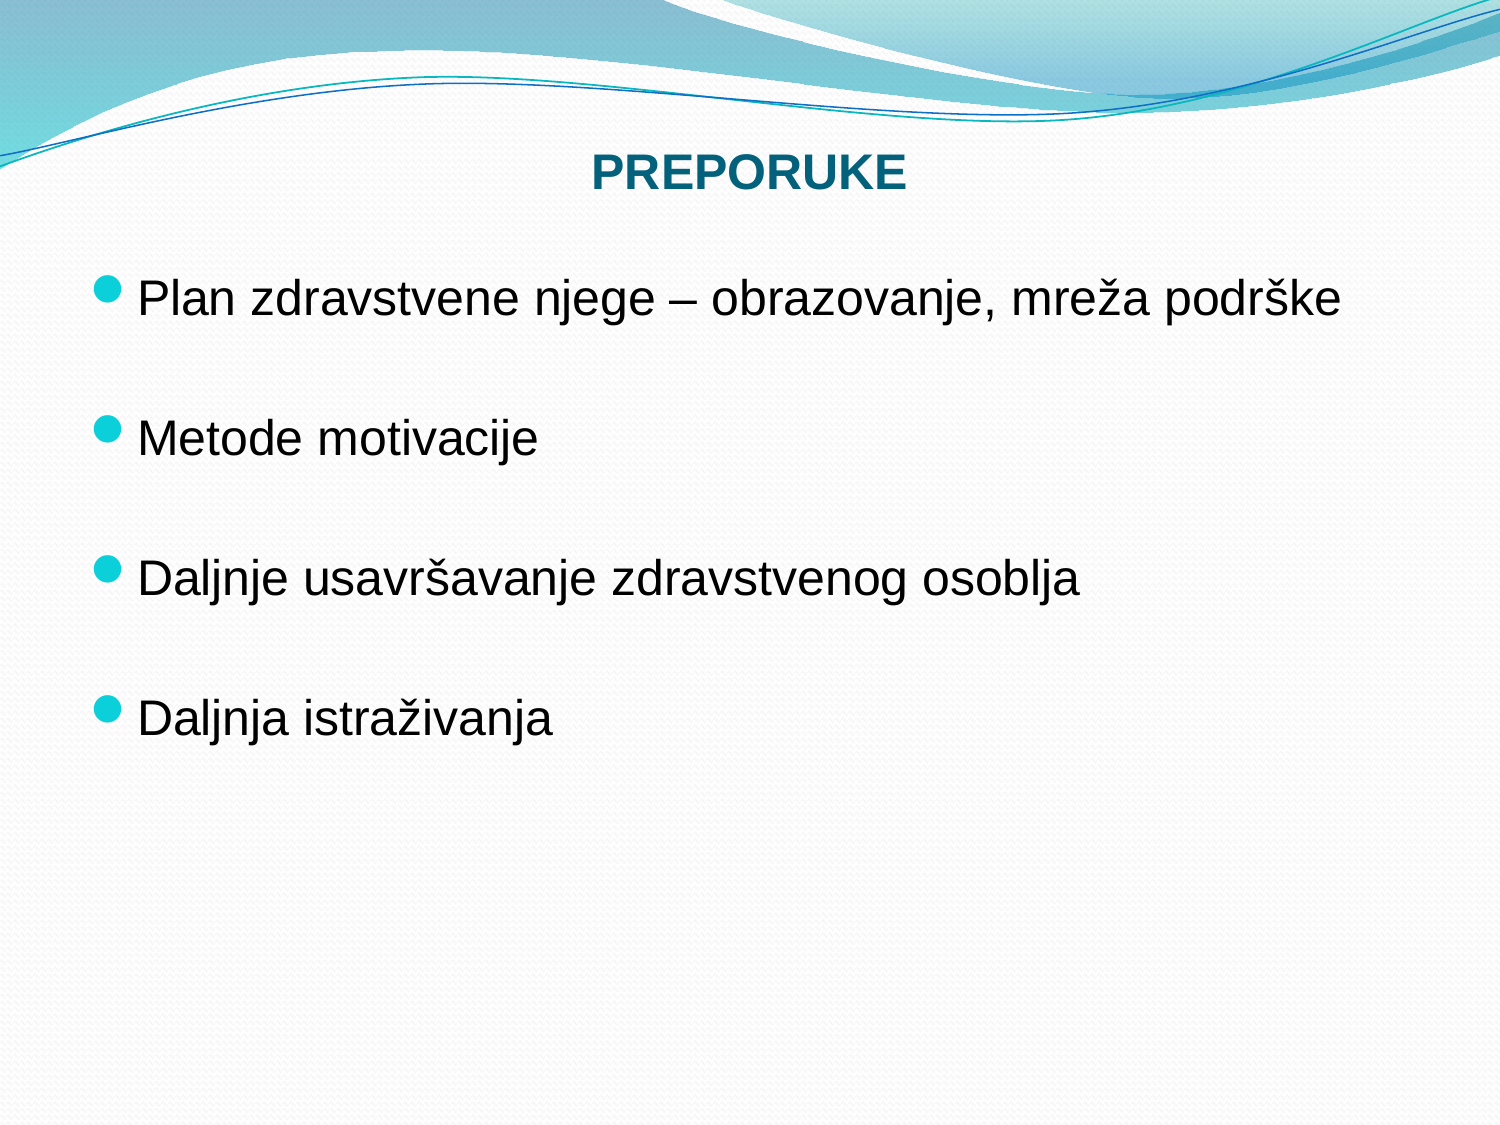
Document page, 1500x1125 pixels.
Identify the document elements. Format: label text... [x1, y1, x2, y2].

list Plan zdravstvene njege – obrazovanje, mreža podrške Metode motivacije Daljnje usavršavanje zdravstvenog osoblja Daljnja istraživanja [75, 257, 1425, 1038]
title PREPORUKE [75, 115, 1425, 200]
